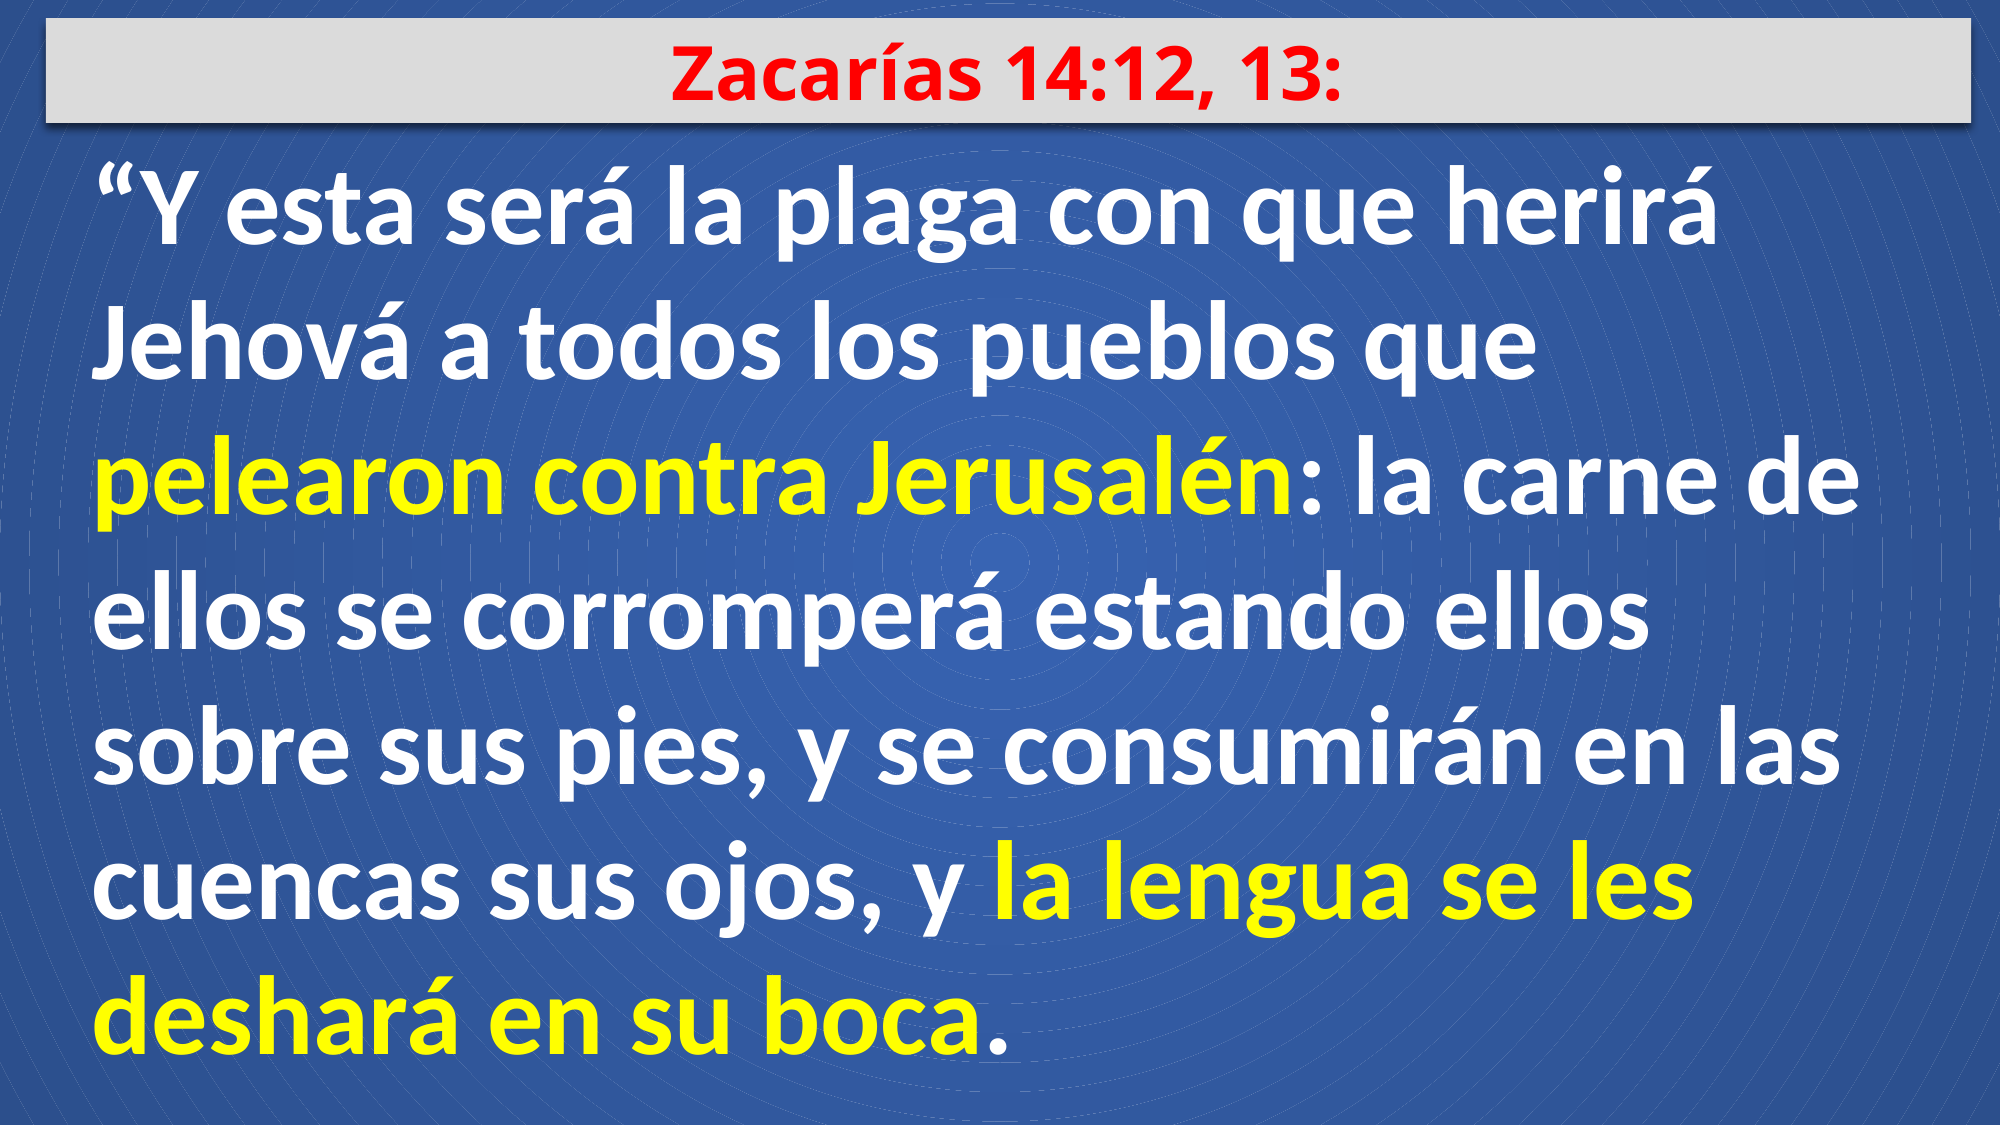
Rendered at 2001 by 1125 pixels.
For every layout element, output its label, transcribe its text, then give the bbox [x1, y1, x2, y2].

text_box Zacarías 14:12, 13: [45, 18, 1972, 123]
text_box “Y esta será la plaga con que herirá Jehová a todos los pueblos que pelearon contra Jerusalén: la carne de ellos se corromperá estando ellos sobre sus pies, y se consumirán en las cuencas sus ojos, y la lengua se les deshará en su boca. [76, 137, 1941, 1084]
